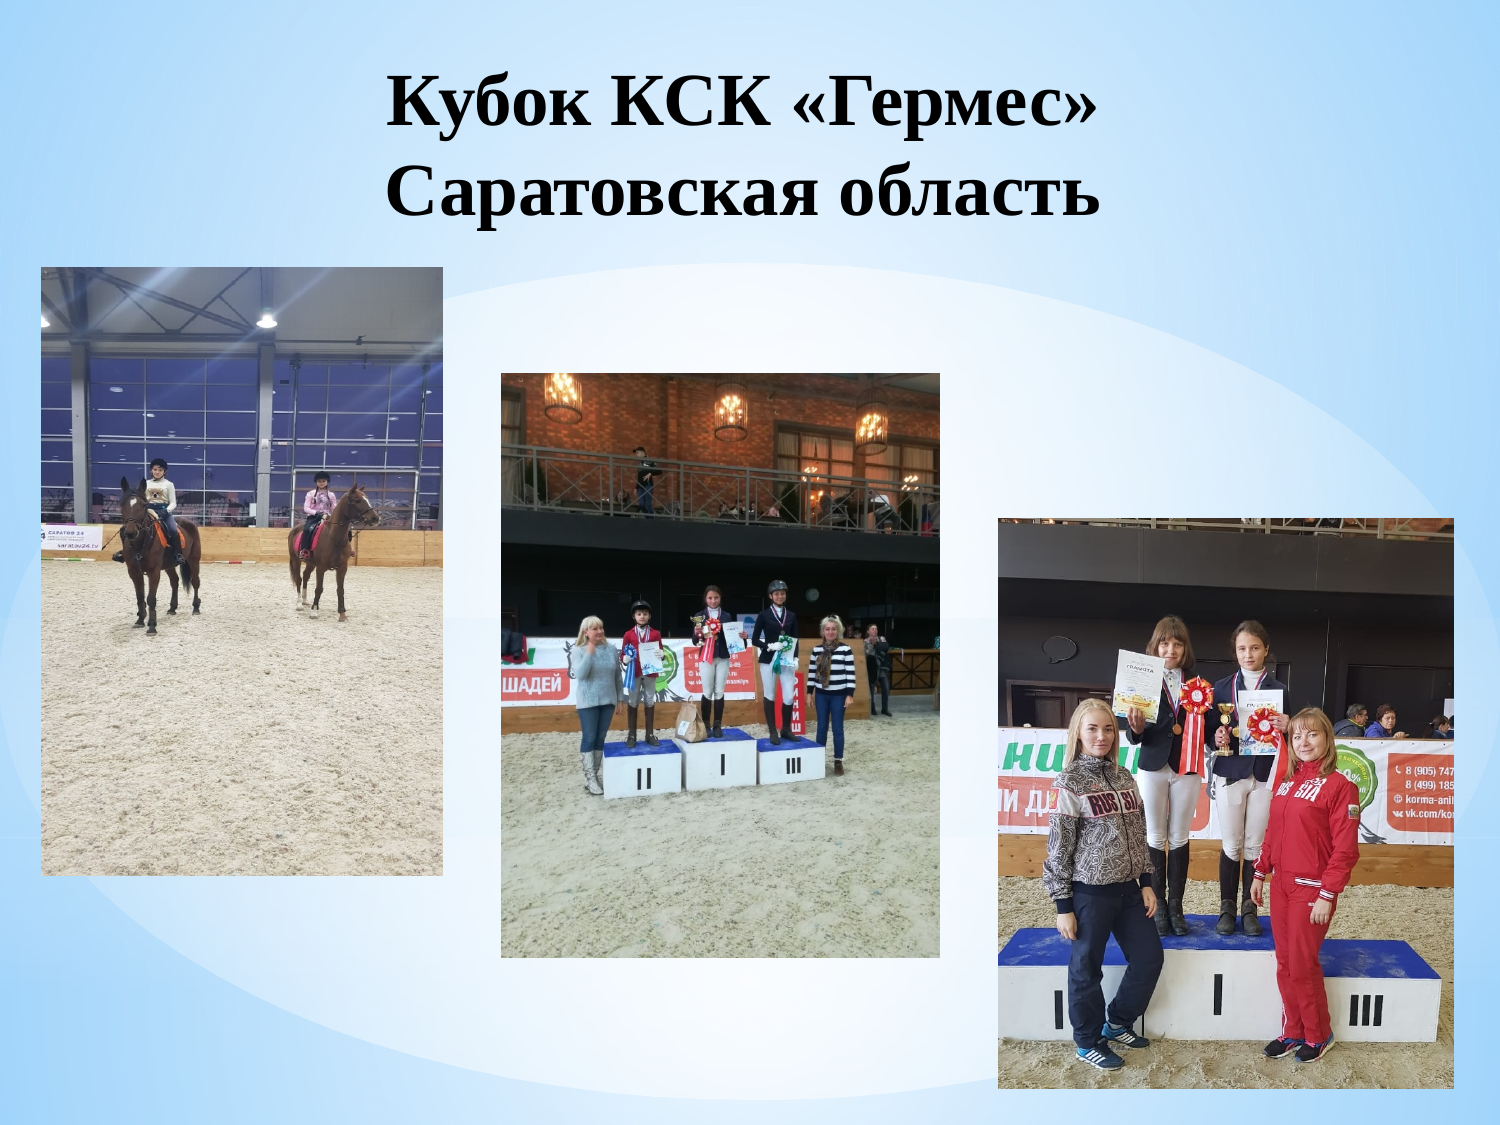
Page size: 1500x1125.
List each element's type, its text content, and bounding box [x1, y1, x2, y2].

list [997, 518, 1455, 1090]
picture [501, 373, 941, 958]
picture [41, 266, 444, 876]
title Кубок КСК «Гермес» Саратовская область [123, 42, 1363, 220]
